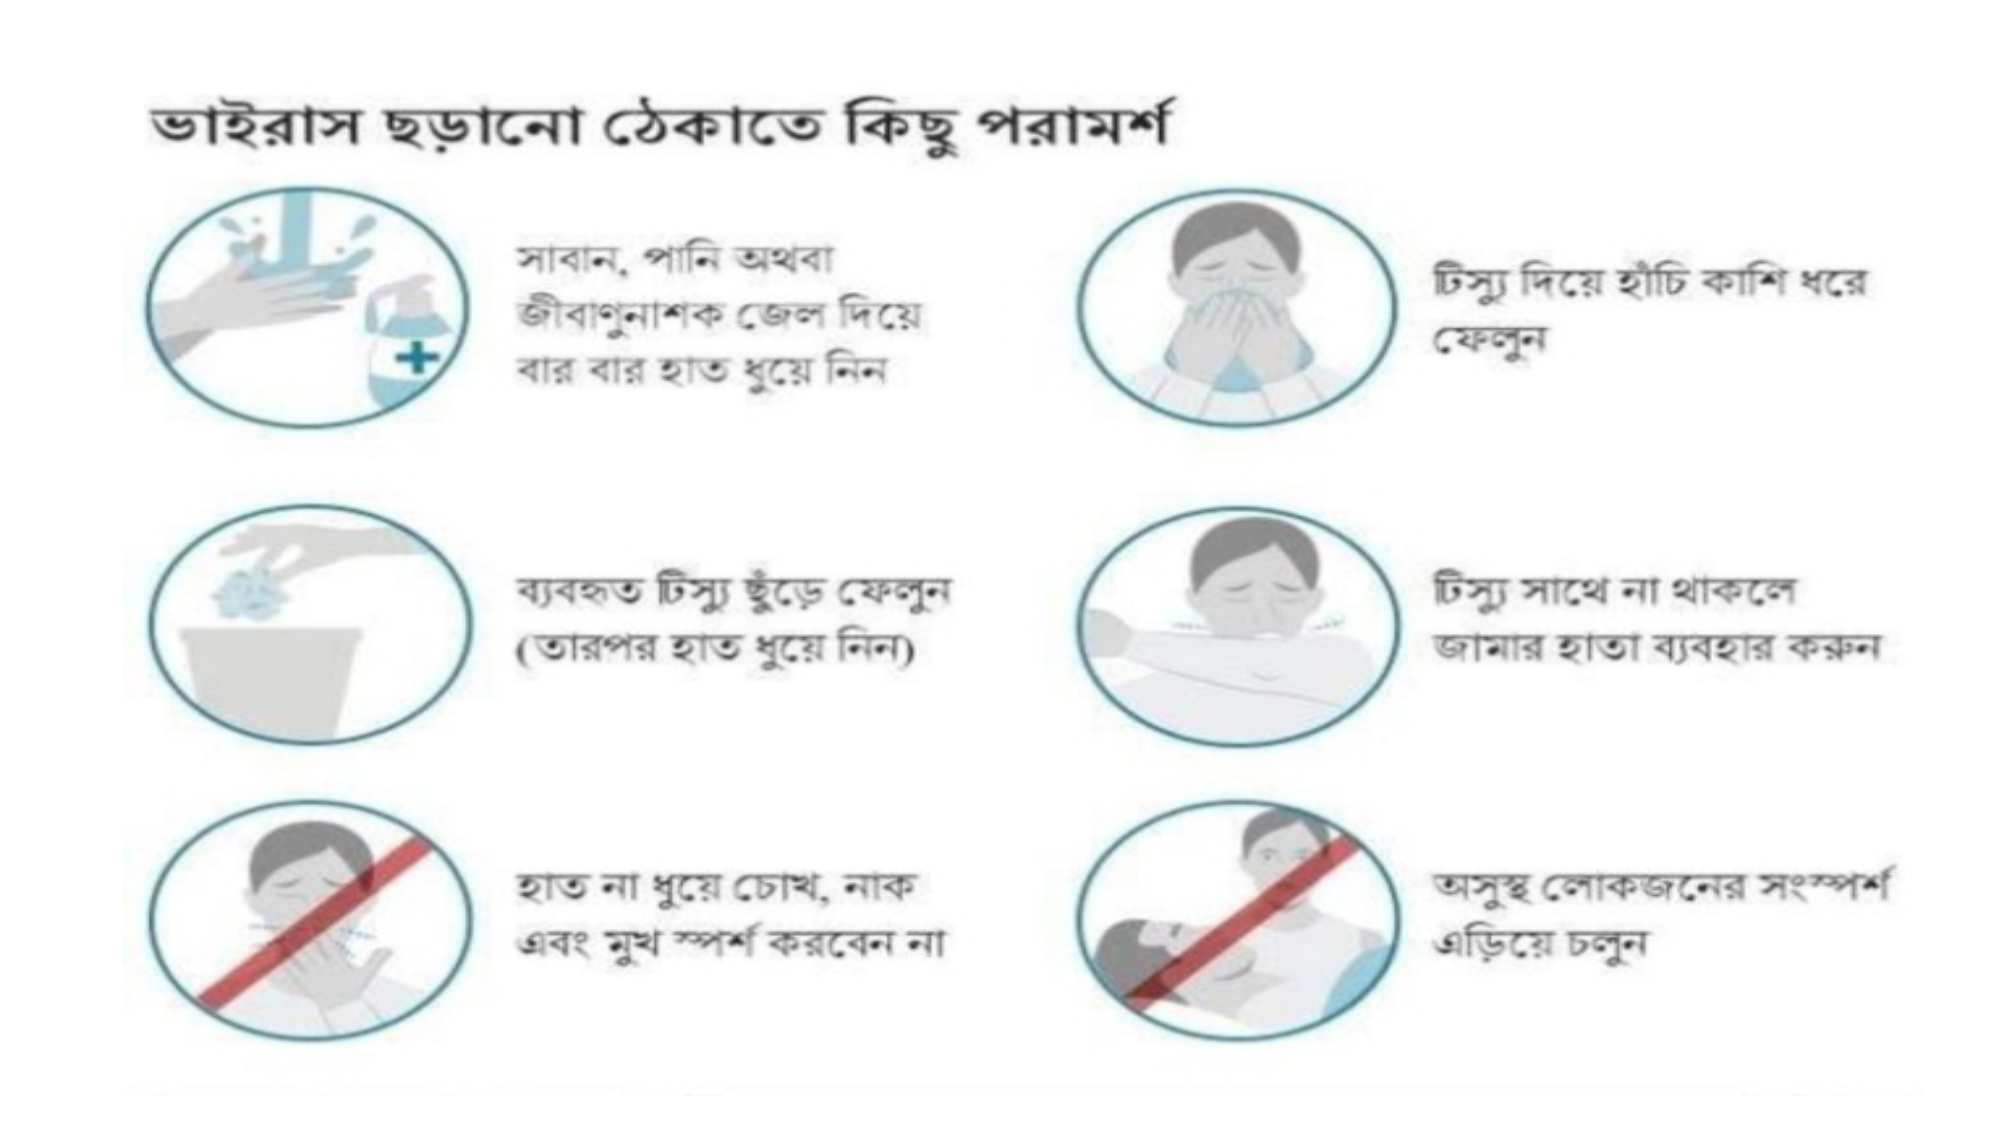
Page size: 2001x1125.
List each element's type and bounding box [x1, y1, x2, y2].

picture [81, 49, 1963, 1096]
